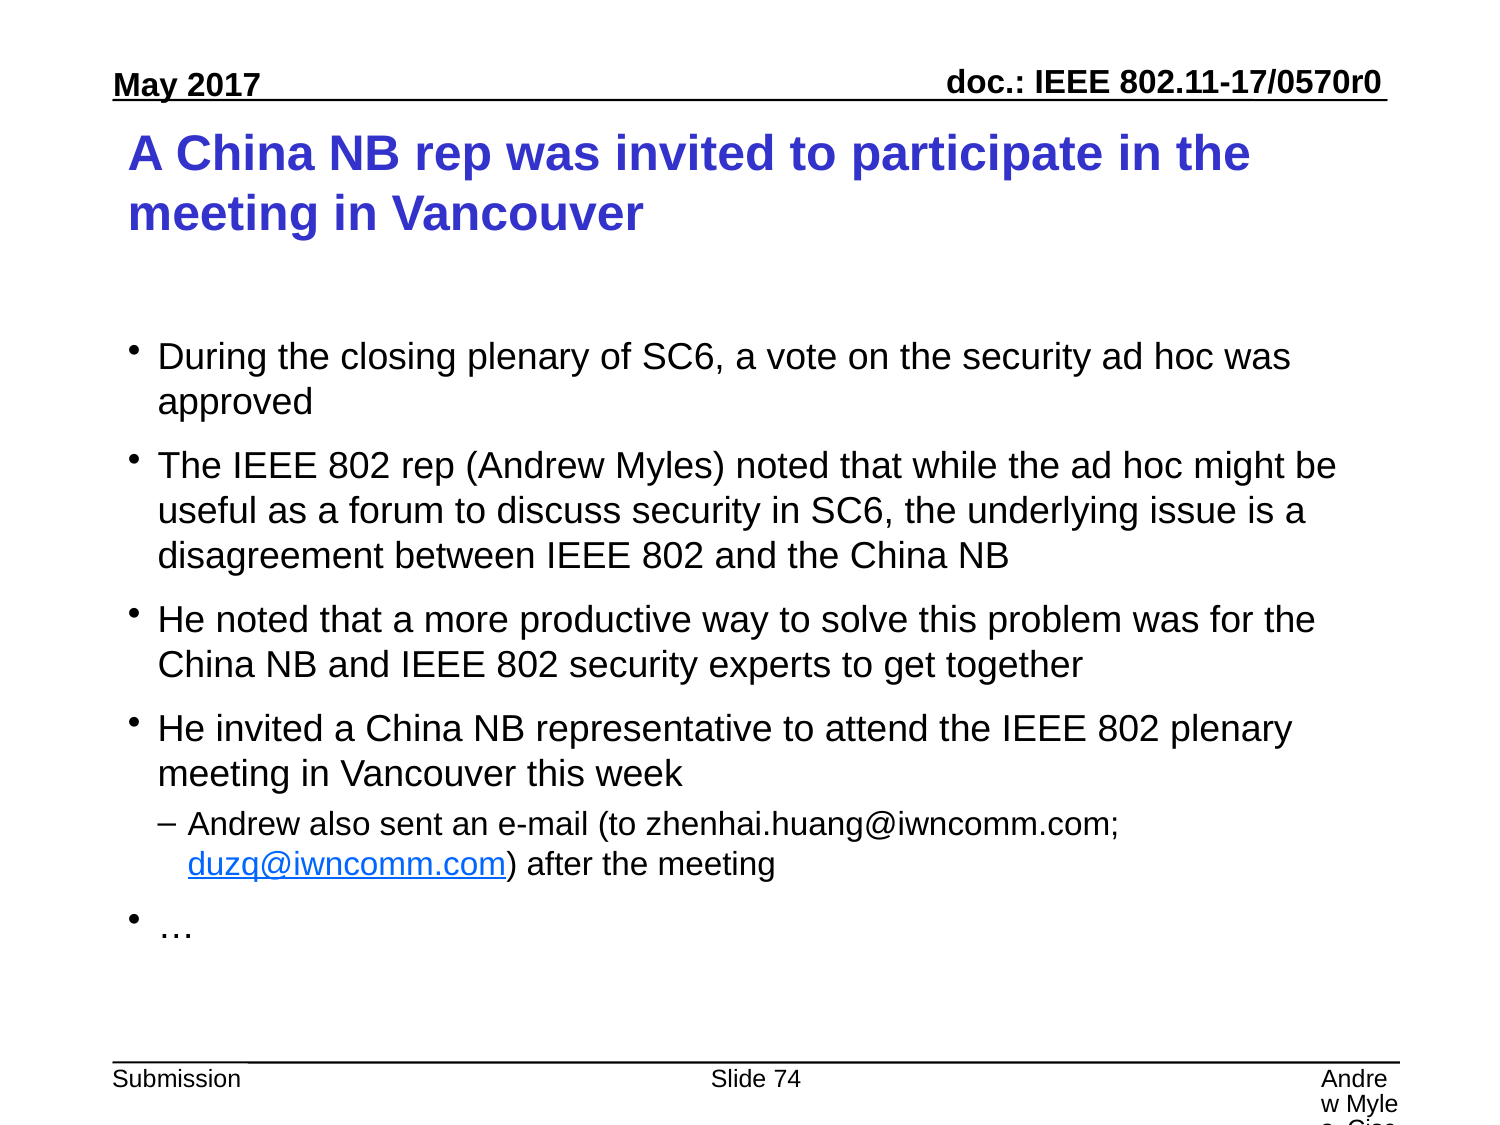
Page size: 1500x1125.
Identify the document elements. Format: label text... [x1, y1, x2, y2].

slide_number Slide 74 [709, 1061, 803, 1093]
title A China NB rep was invited to participate in the meeting in Vancouver [112, 112, 1388, 288]
list During the closing plenary of SC6, a vote on the security ad hoc was approved The IEEE 802 rep (Andrew Myles) noted that while the ad hoc might be useful as a forum to discuss security in SC6, the underlying issue is a disagreement between IEEE 802 and the China NB He noted that a more productive way to solve this problem was for the China NB and IEEE 802 security experts to get together He invited a China NB representative to attend the IEEE 802 plenary meeting in Vancouver this week Andrew also sent an e-mail (to zhenhai.huang@iwncomm.com; duzq@iwncomm.com) after the meeting … [112, 324, 1388, 1000]
footer Andrew Myles, Cisco [1320, 1061, 1402, 1093]
